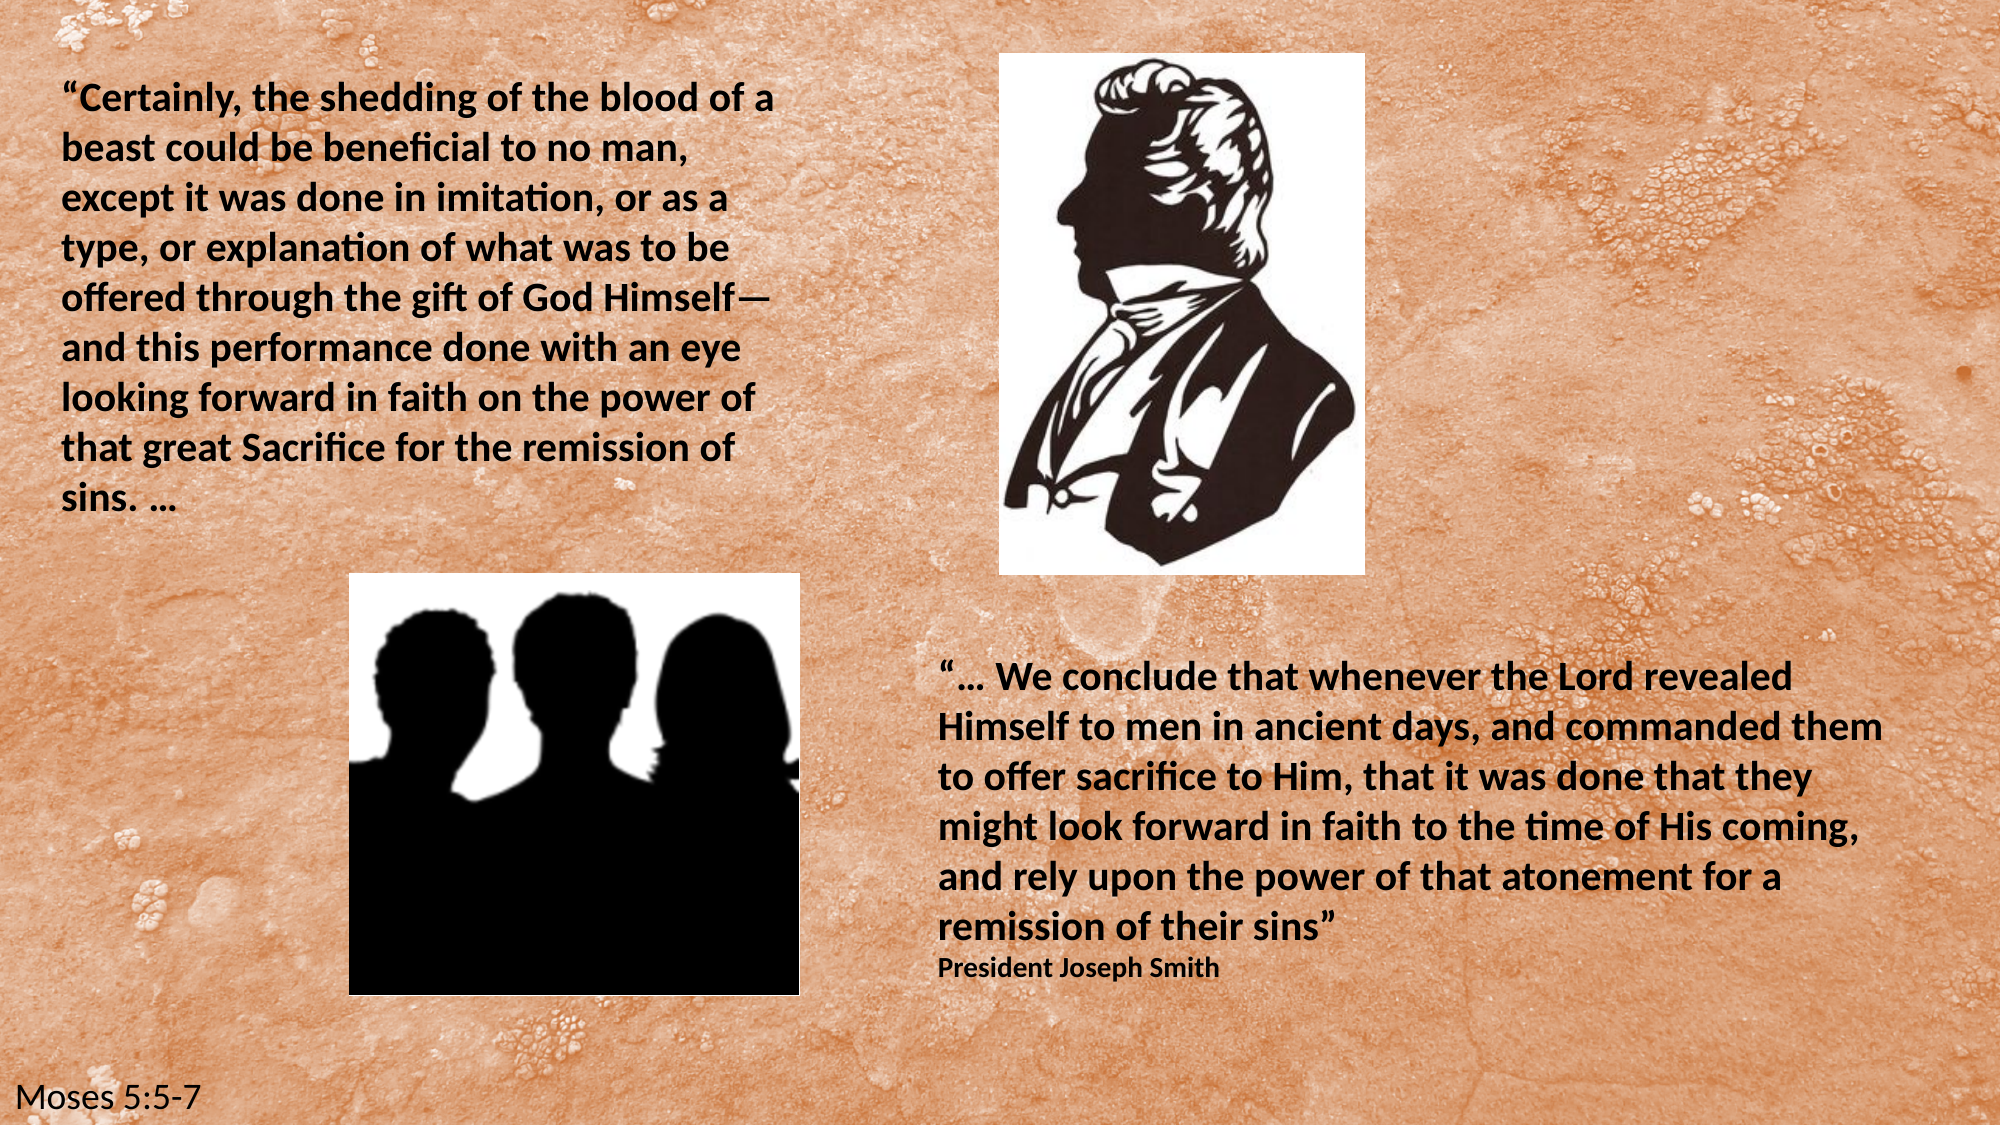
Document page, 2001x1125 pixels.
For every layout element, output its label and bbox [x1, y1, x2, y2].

text_box [349, 574, 799, 995]
picture [0, 0, 2000, 1125]
